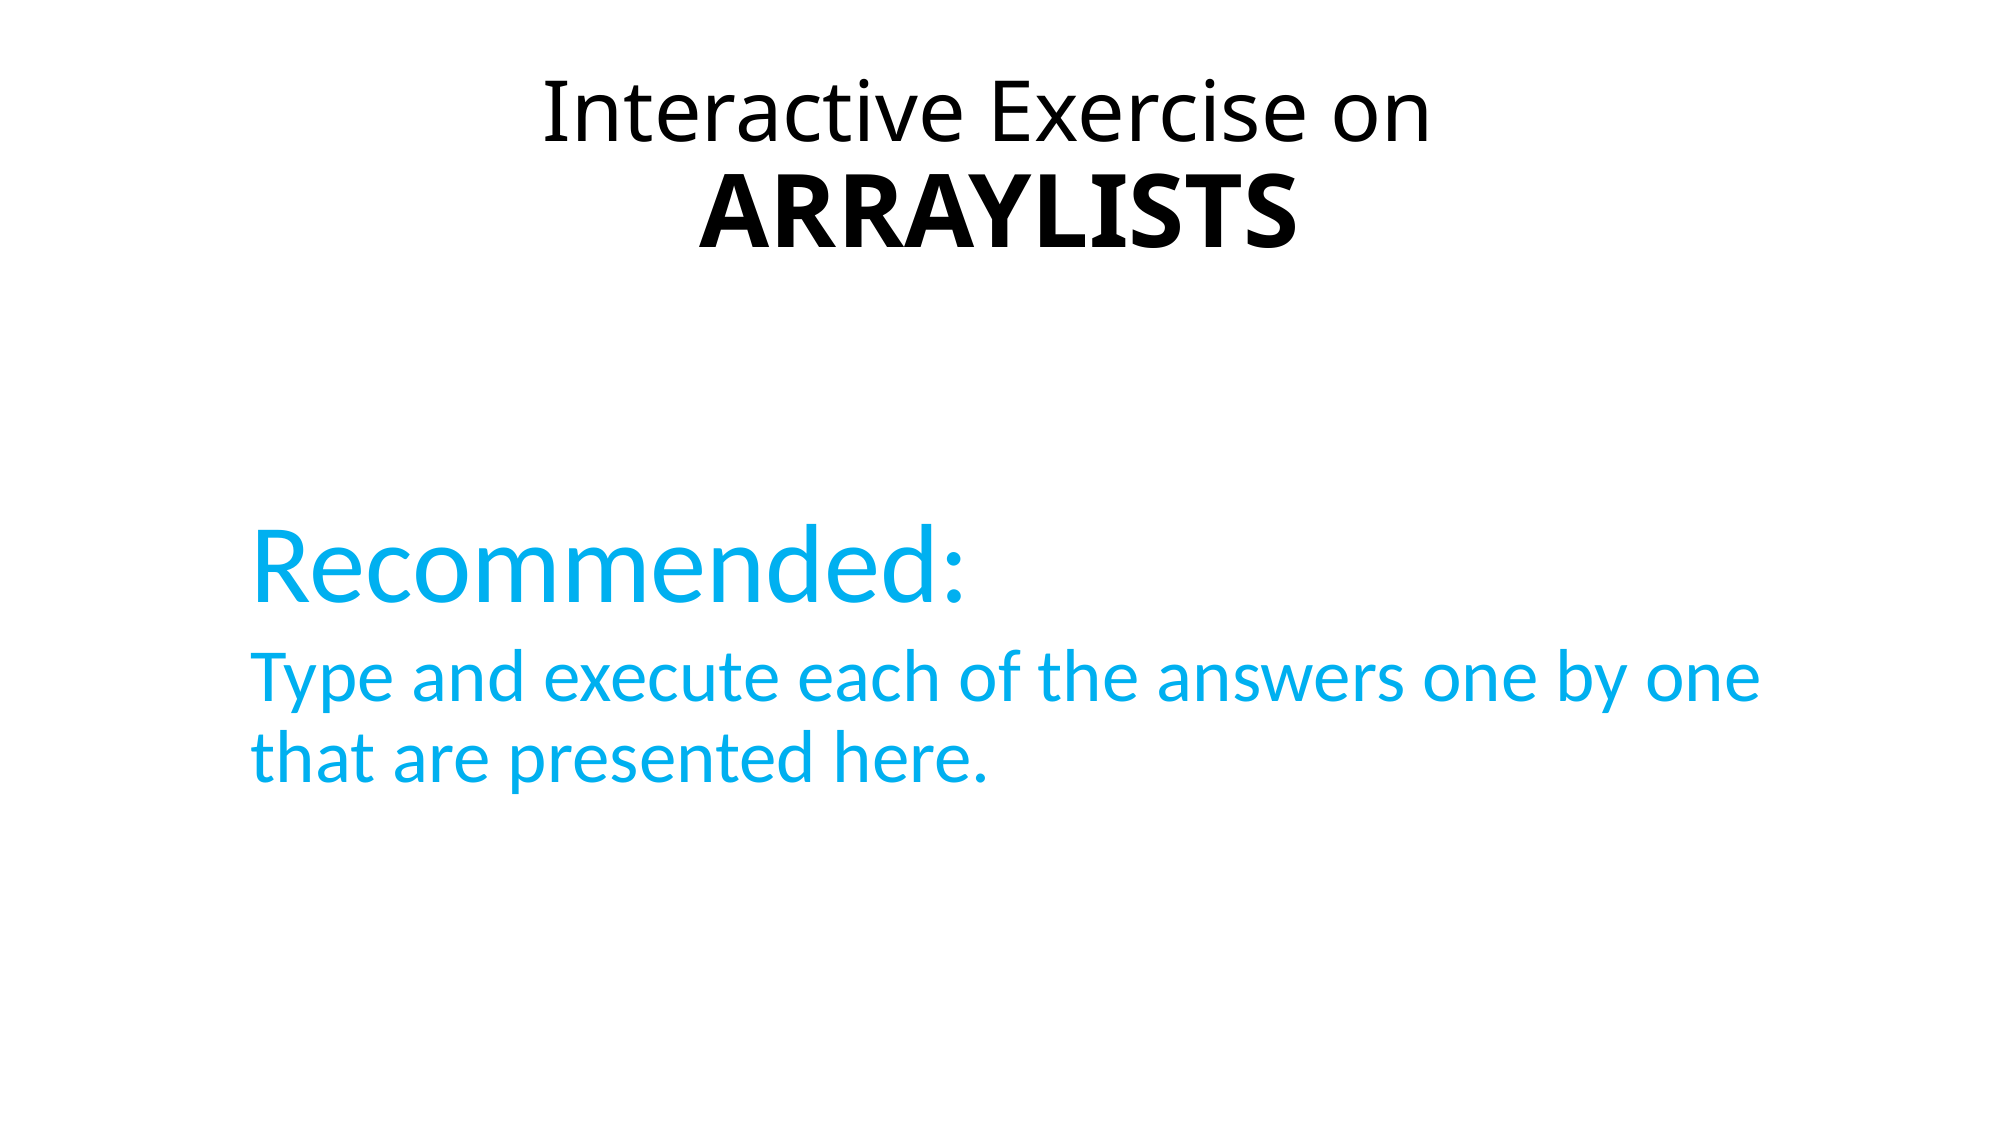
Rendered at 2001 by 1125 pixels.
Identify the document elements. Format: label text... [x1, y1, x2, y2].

list Recommended: Type and execute each of the answers one by one that are presented here. [160, 497, 1886, 848]
title Interactive Exercise on ARRAYLISTS [137, 59, 1863, 278]
